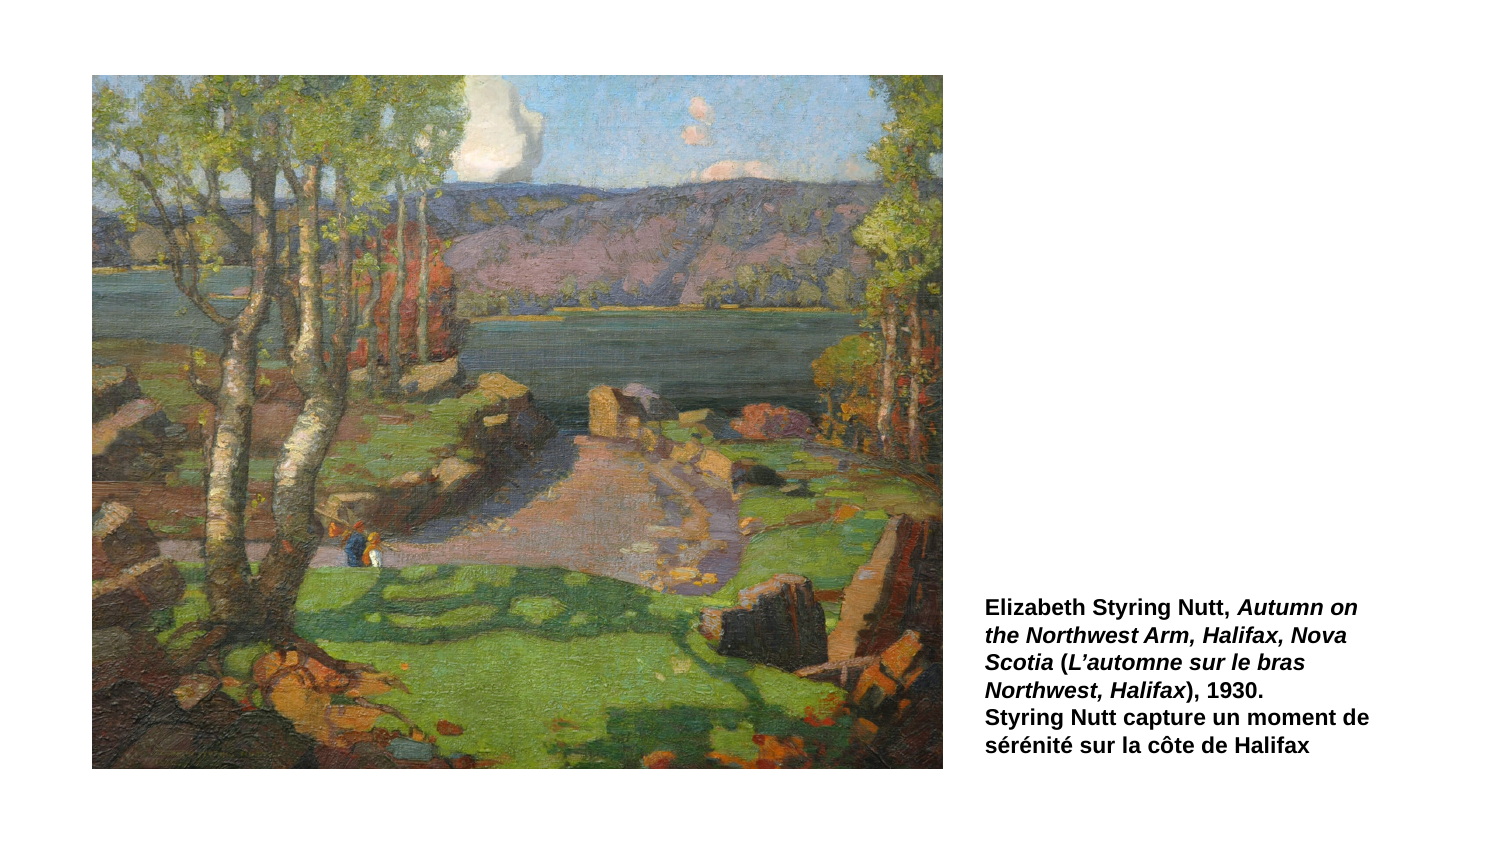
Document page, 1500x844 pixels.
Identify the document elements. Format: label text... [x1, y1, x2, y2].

picture [92, 75, 943, 770]
text_box Elizabeth Styring Nutt, Autumn on the Northwest Arm, Halifax, Nova Scotia (L’automne sur le bras Northwest, Halifax), 1930. Styring Nutt capture un moment de sérénité sur la côte de Halifax [970, 577, 1408, 773]
